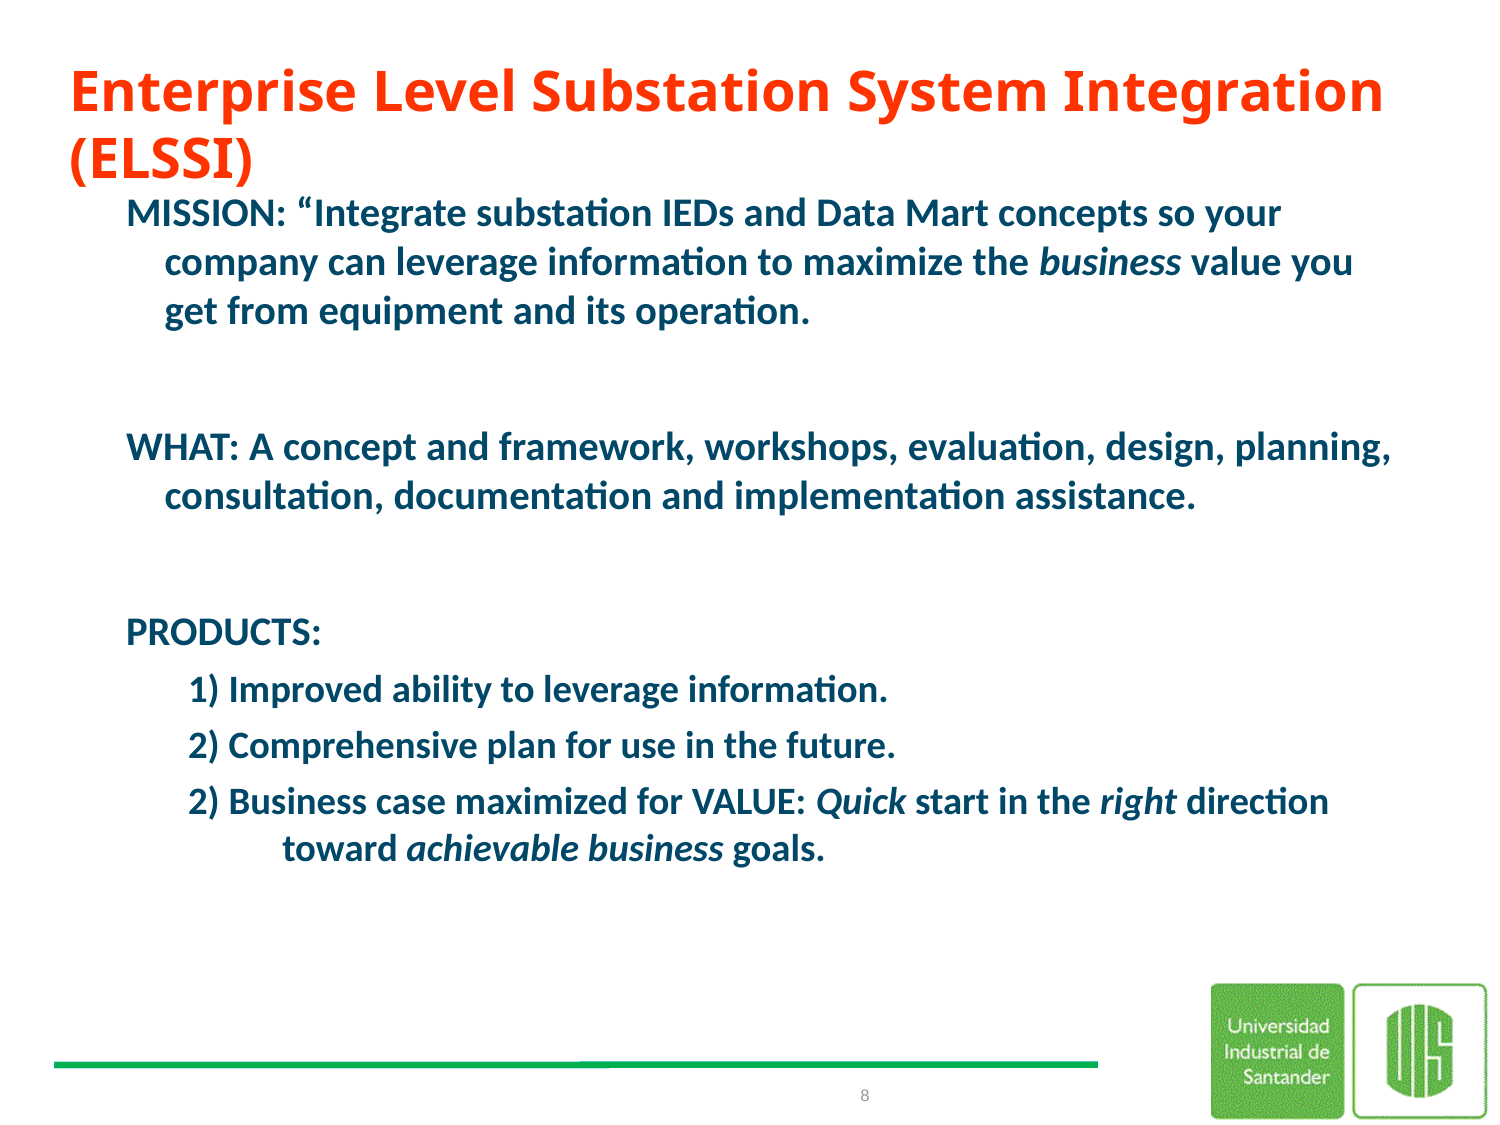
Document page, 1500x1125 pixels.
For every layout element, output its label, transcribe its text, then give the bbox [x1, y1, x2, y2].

slide_number 8 [547, 1065, 885, 1125]
list MISSION: “Integrate substation IEDs and Data Mart concepts so your company can leverage information to maximize the business value you get from equipment and its operation. WHAT: A concept and framework, workshops, evaluation, design, planning, consultation, documentation and implementation assistance. PRODUCTS: 1) Improved ability to leverage information. 2) Comprehensive plan for use in the future. 2) Business case maximized for VALUE: Quick start in the right direction toward achievable business goals. [55, 178, 1417, 884]
picture [1211, 980, 1493, 1125]
title Enterprise Level Substation System Integration (ELSSI) [54, 47, 1417, 198]
